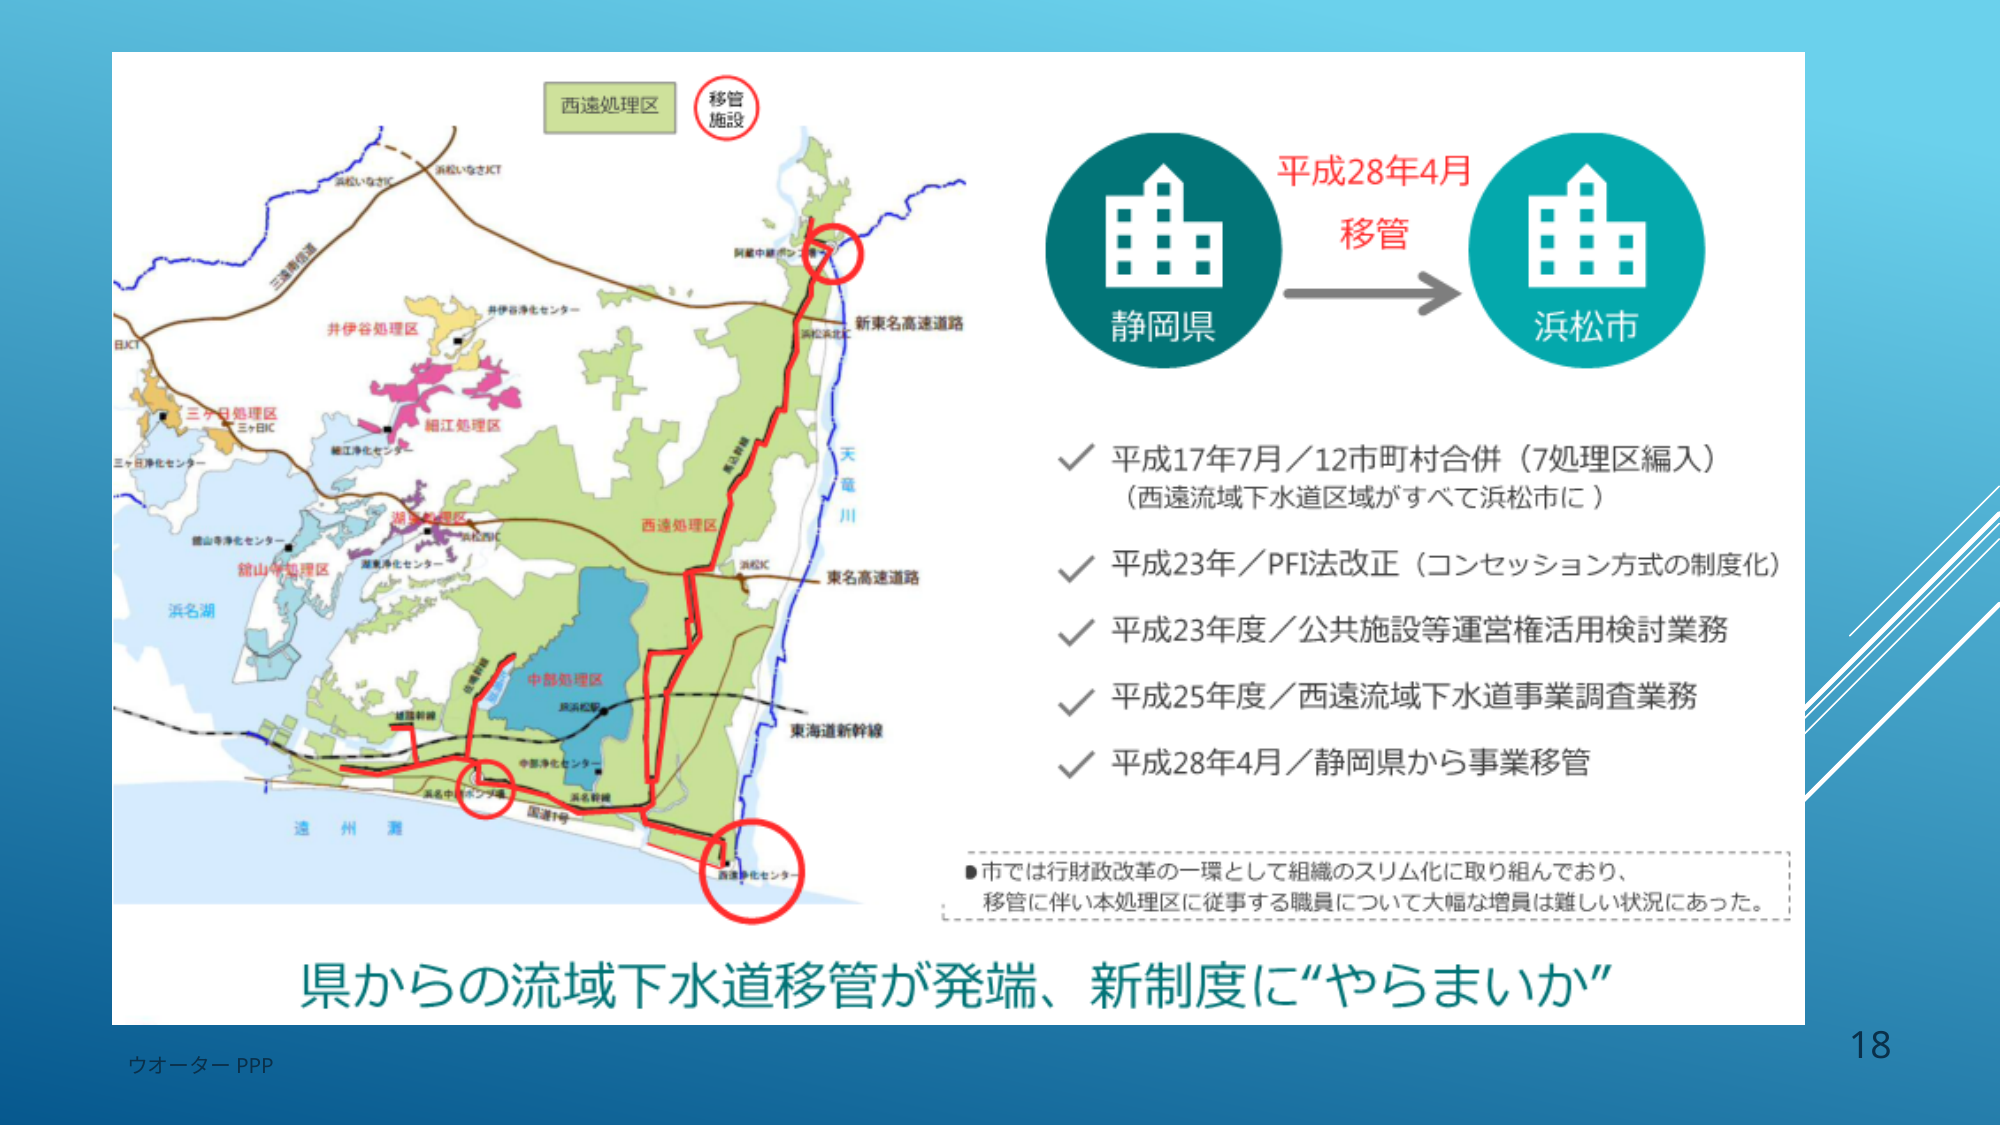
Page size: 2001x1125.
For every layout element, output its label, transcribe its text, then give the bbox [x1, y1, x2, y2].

picture [111, 51, 1805, 1026]
slide_number 18 [1719, 970, 1907, 1080]
footer ウオーターPPP [112, 1045, 1350, 1105]
